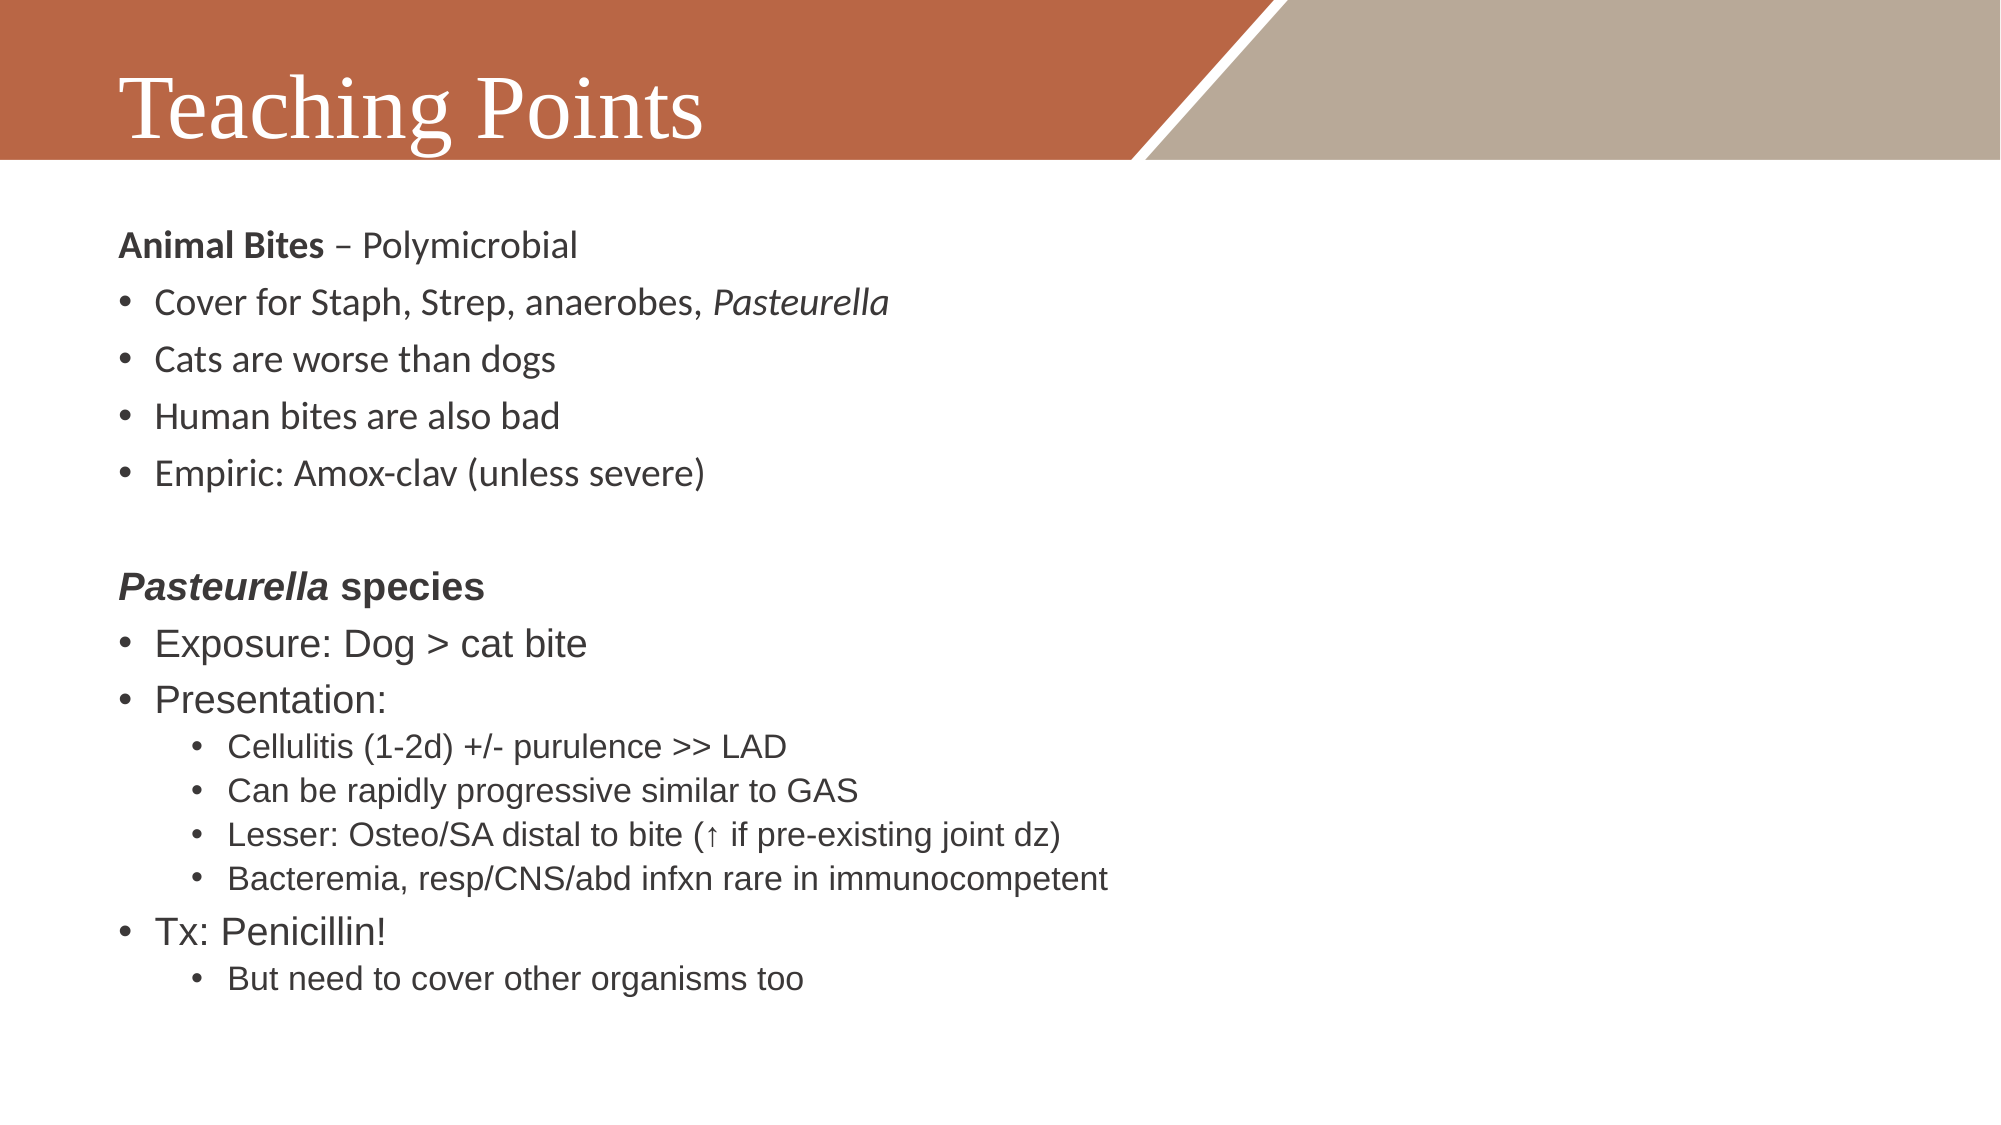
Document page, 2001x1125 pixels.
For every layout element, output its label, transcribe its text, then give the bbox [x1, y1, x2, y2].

title Teaching Points [103, 0, 1829, 217]
picture [0, 0, 2001, 1125]
text_box Animal Bites – Polymicrobial Cover for Staph, Strep, anaerobes, Pasteurella Cats are worse than dogs Human bites are also bad Empiric: Amox-clav (unless severe) Pasteurella species Exposure: Dog > cat bite Presentation: Cellulitis (1-2d) +/- purulence >> LAD Can be rapidly progressive similar to GAS Lesser: Osteo/SA distal to bite (↑ if pre-existing joint dz) Bacteremia, resp/CNS/abd infxn rare in immunocompetent Tx: Penicillin! But need to cover other organisms too [103, 217, 1897, 1008]
